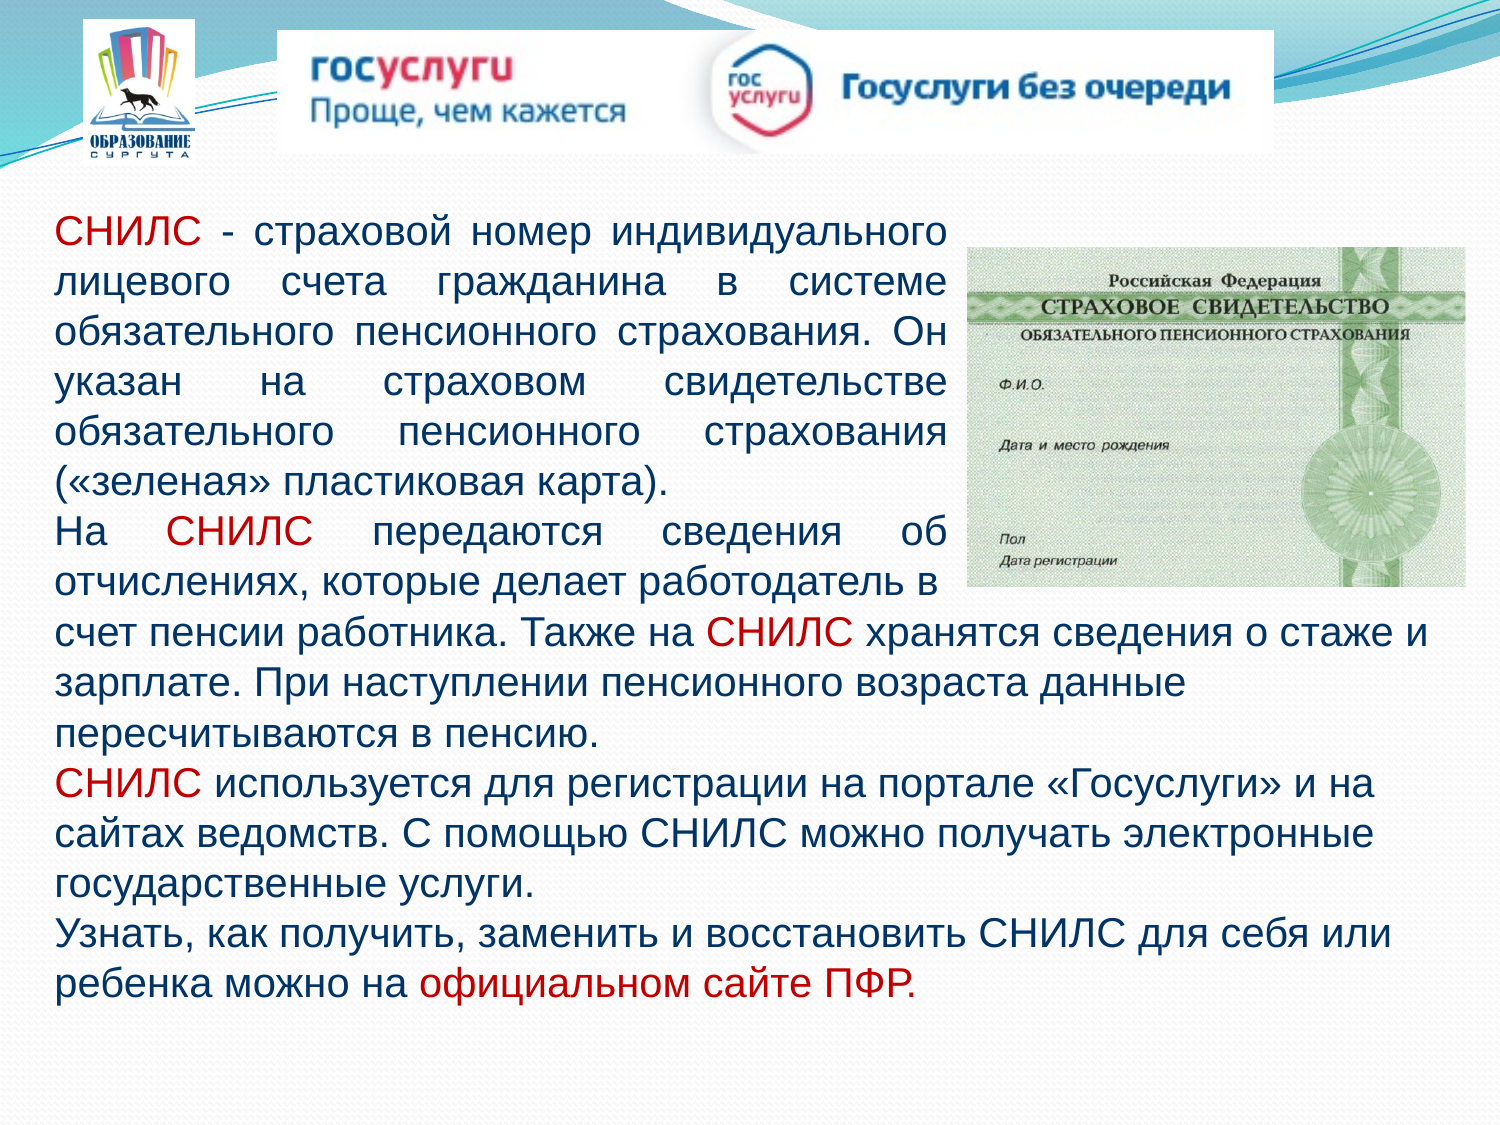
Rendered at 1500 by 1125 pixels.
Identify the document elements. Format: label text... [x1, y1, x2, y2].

text_box счет пенсии работника. Также на СНИЛС хранятся сведения о стаже и зарплате. При наступлении пенсионного возраста данные пересчитываются в пенсию. СНИЛС используется для регистрации на портале «Госуслуги» и на сайтах ведомств. С помощью СНИЛС можно получать электронные государственные услуги. Узнать, как получить, заменить и восстановить СНИЛС для себя или ребенка можно на официальном сайте ПФР. [39, 597, 1500, 1013]
picture [83, 18, 195, 166]
picture [967, 247, 1466, 587]
text_box СНИЛС - страховой номер индивидуального лицевого счета гражданина в системе обязательного пенсионного страхования. Он указан на страховом свидетельстве обязательного пенсионного страхования («зеленая» пластиковая карта). На СНИЛС передаются сведения об отчислениях, которые делает работодатель в [39, 196, 963, 597]
picture [277, 30, 1274, 155]
